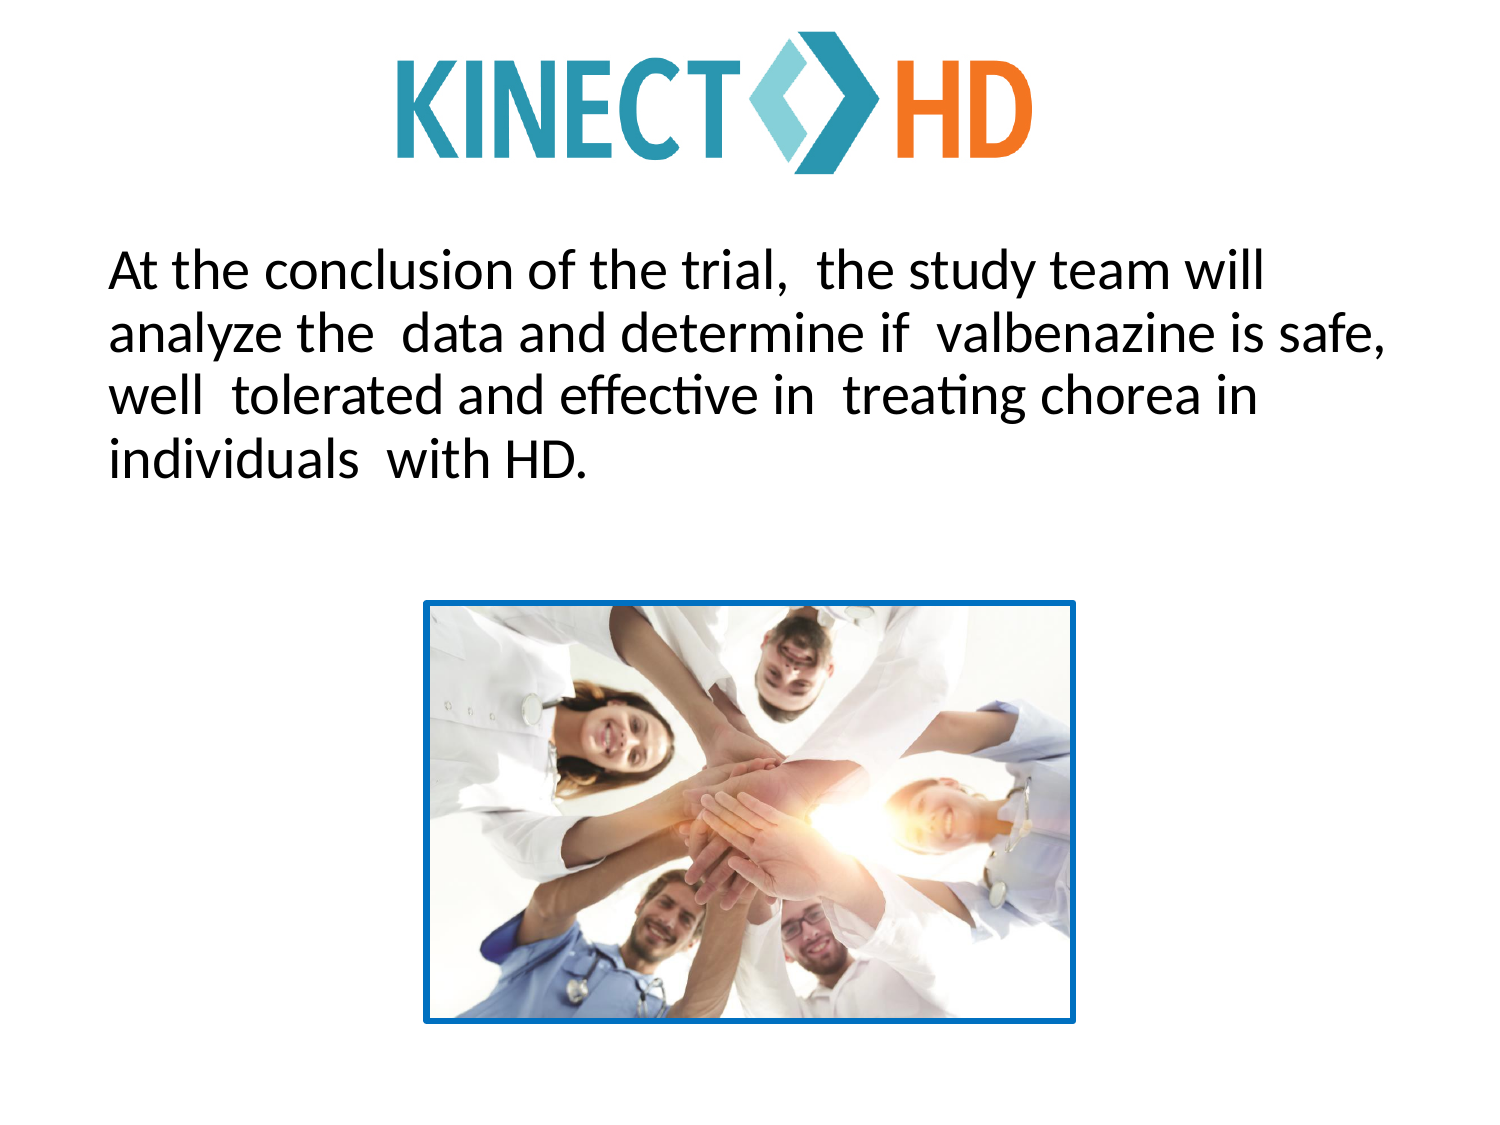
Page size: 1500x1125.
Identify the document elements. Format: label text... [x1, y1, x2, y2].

text_box At the conclusion of the trial, the study team will analyze the data and determine if valbenazine is safe, well tolerated and effective in treating chorea in individuals with HD. [106, 230, 1439, 492]
text_box [426, 602, 1074, 1021]
picture [377, 18, 1051, 187]
